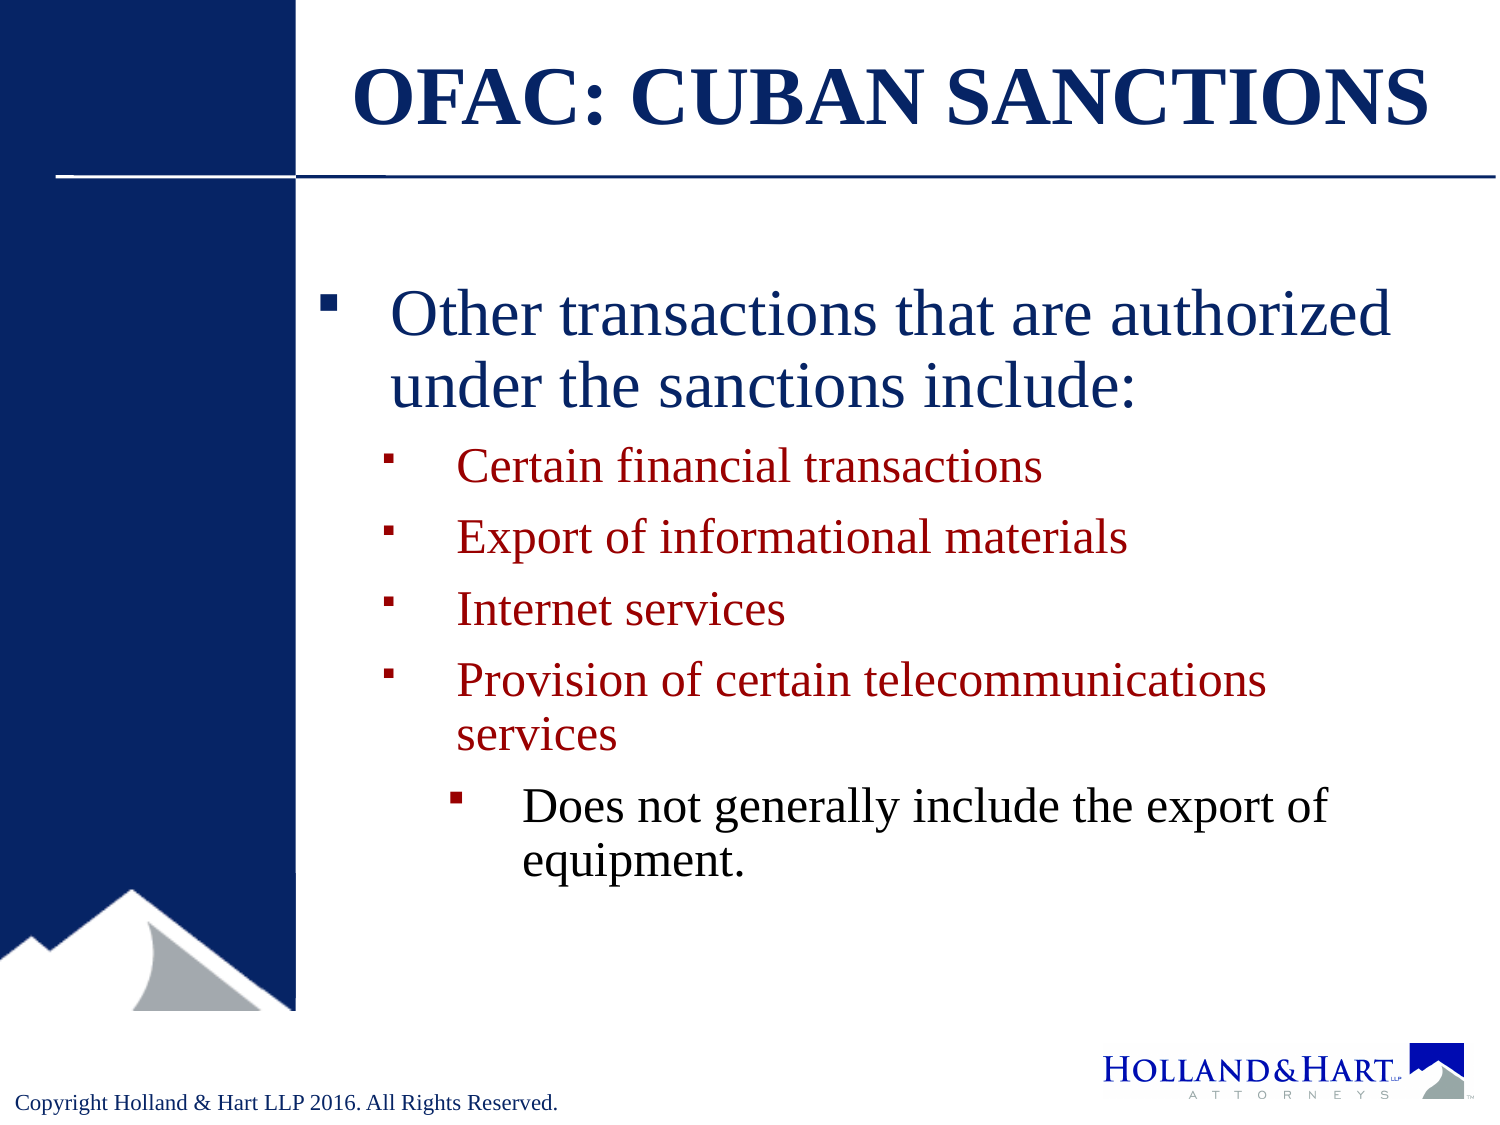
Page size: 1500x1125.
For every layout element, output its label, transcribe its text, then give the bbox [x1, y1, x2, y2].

picture [1103, 1043, 1474, 1099]
picture [0, 873, 296, 1011]
list Other transactions that are authorized under the sanctions include: Certain financial transactions Export of informational materials Internet services Provision of certain telecommunications services Does not generally include the export of equipment. [291, 170, 1434, 955]
title OFAC: CUBAN SANCTIONS [320, 35, 1463, 147]
